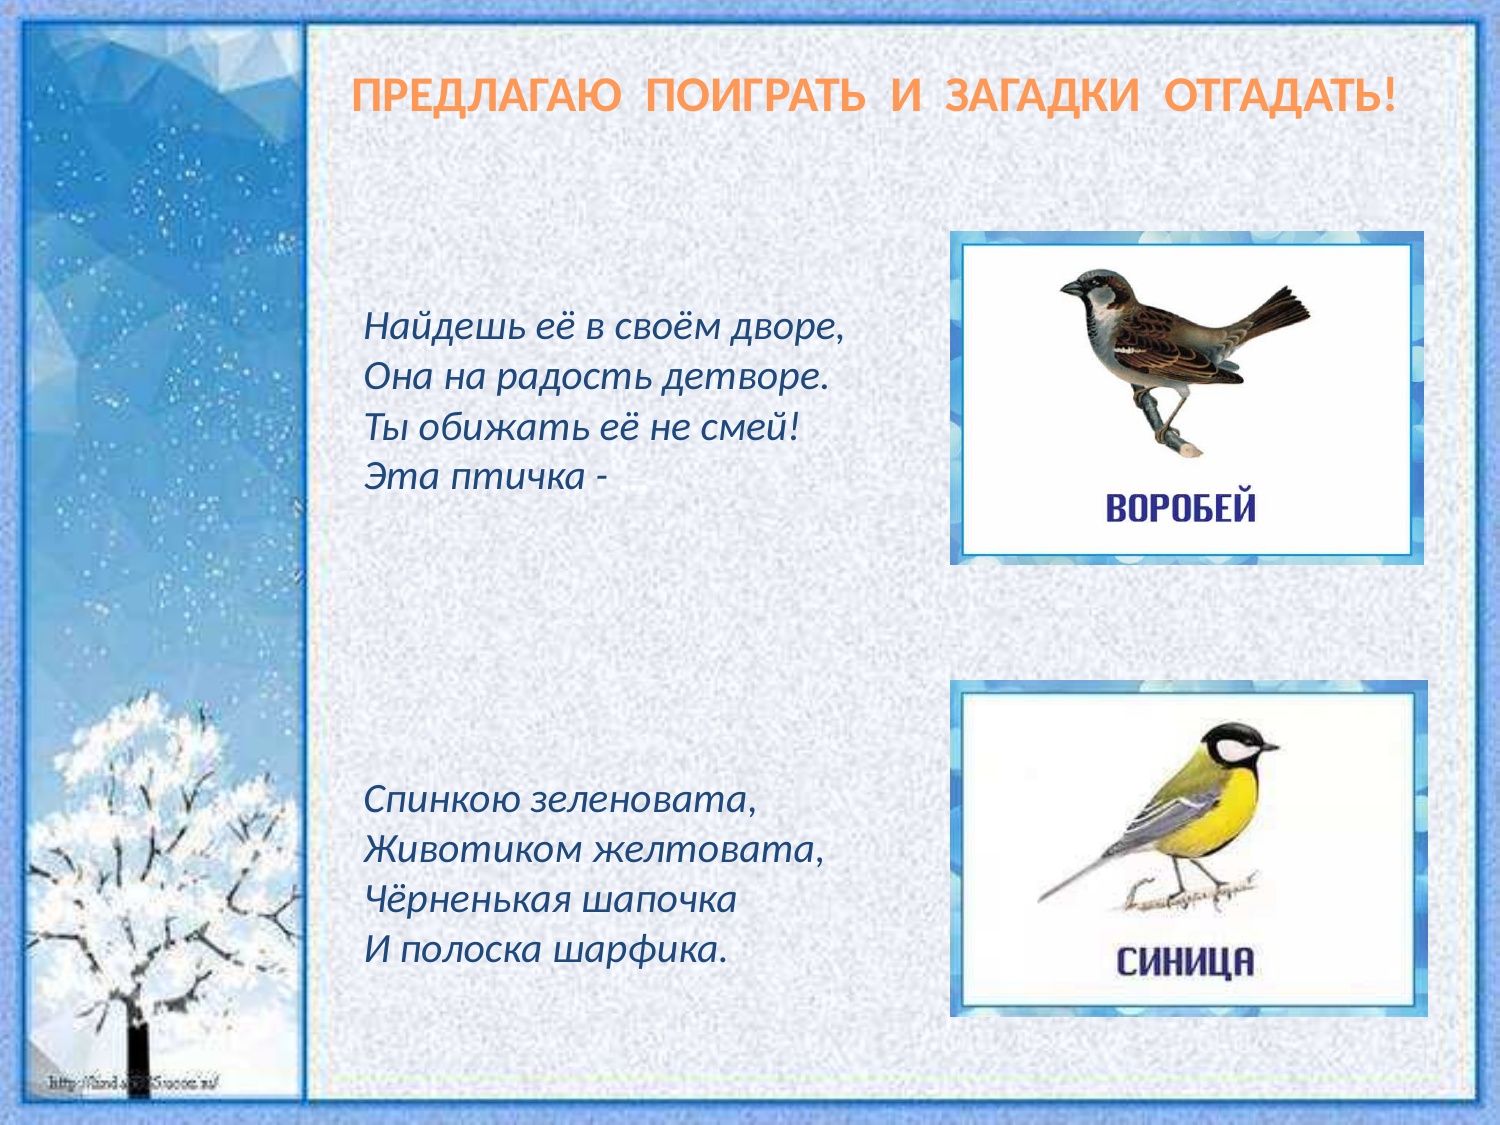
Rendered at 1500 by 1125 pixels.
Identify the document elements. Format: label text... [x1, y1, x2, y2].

picture [0, 0, 1500, 1125]
text_box ПРЕДЛАГАЮ ПОИГРАТЬ И ЗАГАДКИ ОТГАДАТЬ! [336, 54, 1447, 130]
text_box Найдешь её в своём дворе, Она на радость детворе. Ты обижать её не смей! Эта птичка - ... [348, 290, 882, 506]
text_box Спинкою зеленовата, Животиком желтовата, Чёрненькая шапочка И полоска шарфика. [348, 763, 856, 979]
